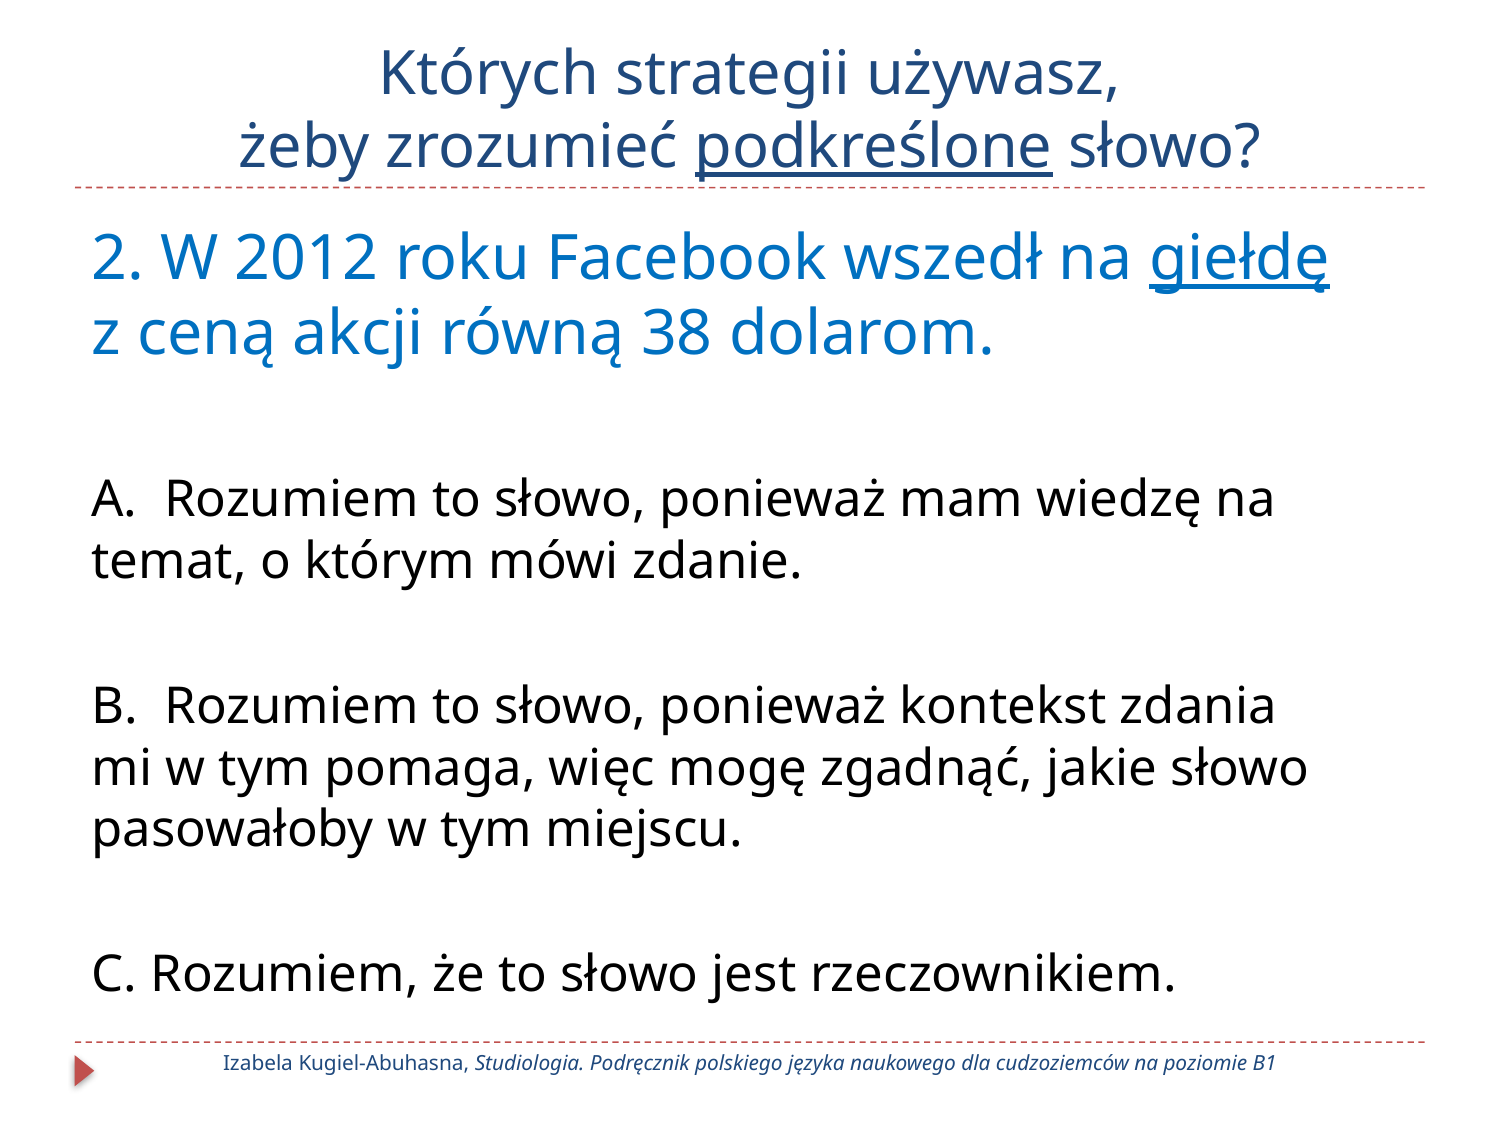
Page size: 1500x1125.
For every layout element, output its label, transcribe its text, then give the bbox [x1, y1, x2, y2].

footer Izabela Kugiel-Abuhasna, Studiologia. Podręcznik polskiego języka naukowego dla cudzoziemców na poziomie B1 [188, 1042, 1312, 1103]
list 2. W 2012 roku Facebook wszedł na giełdę z ceną akcji równą 38 dolarom. A. Rozumiem to słowo, ponieważ mam wiedzę na temat, o którym mówi zdanie. B. Rozumiem to słowo, ponieważ kontekst zdania mi w tym pomaga, więc mogę zgadnąć, jakie słowo pasowałoby w tym miejscu. C. Rozumiem, że to słowo jest rzeczownikiem. [76, 204, 1427, 1015]
title Których strategii używasz, żeby zrozumieć podkreślone słowo? [75, 24, 1425, 188]
